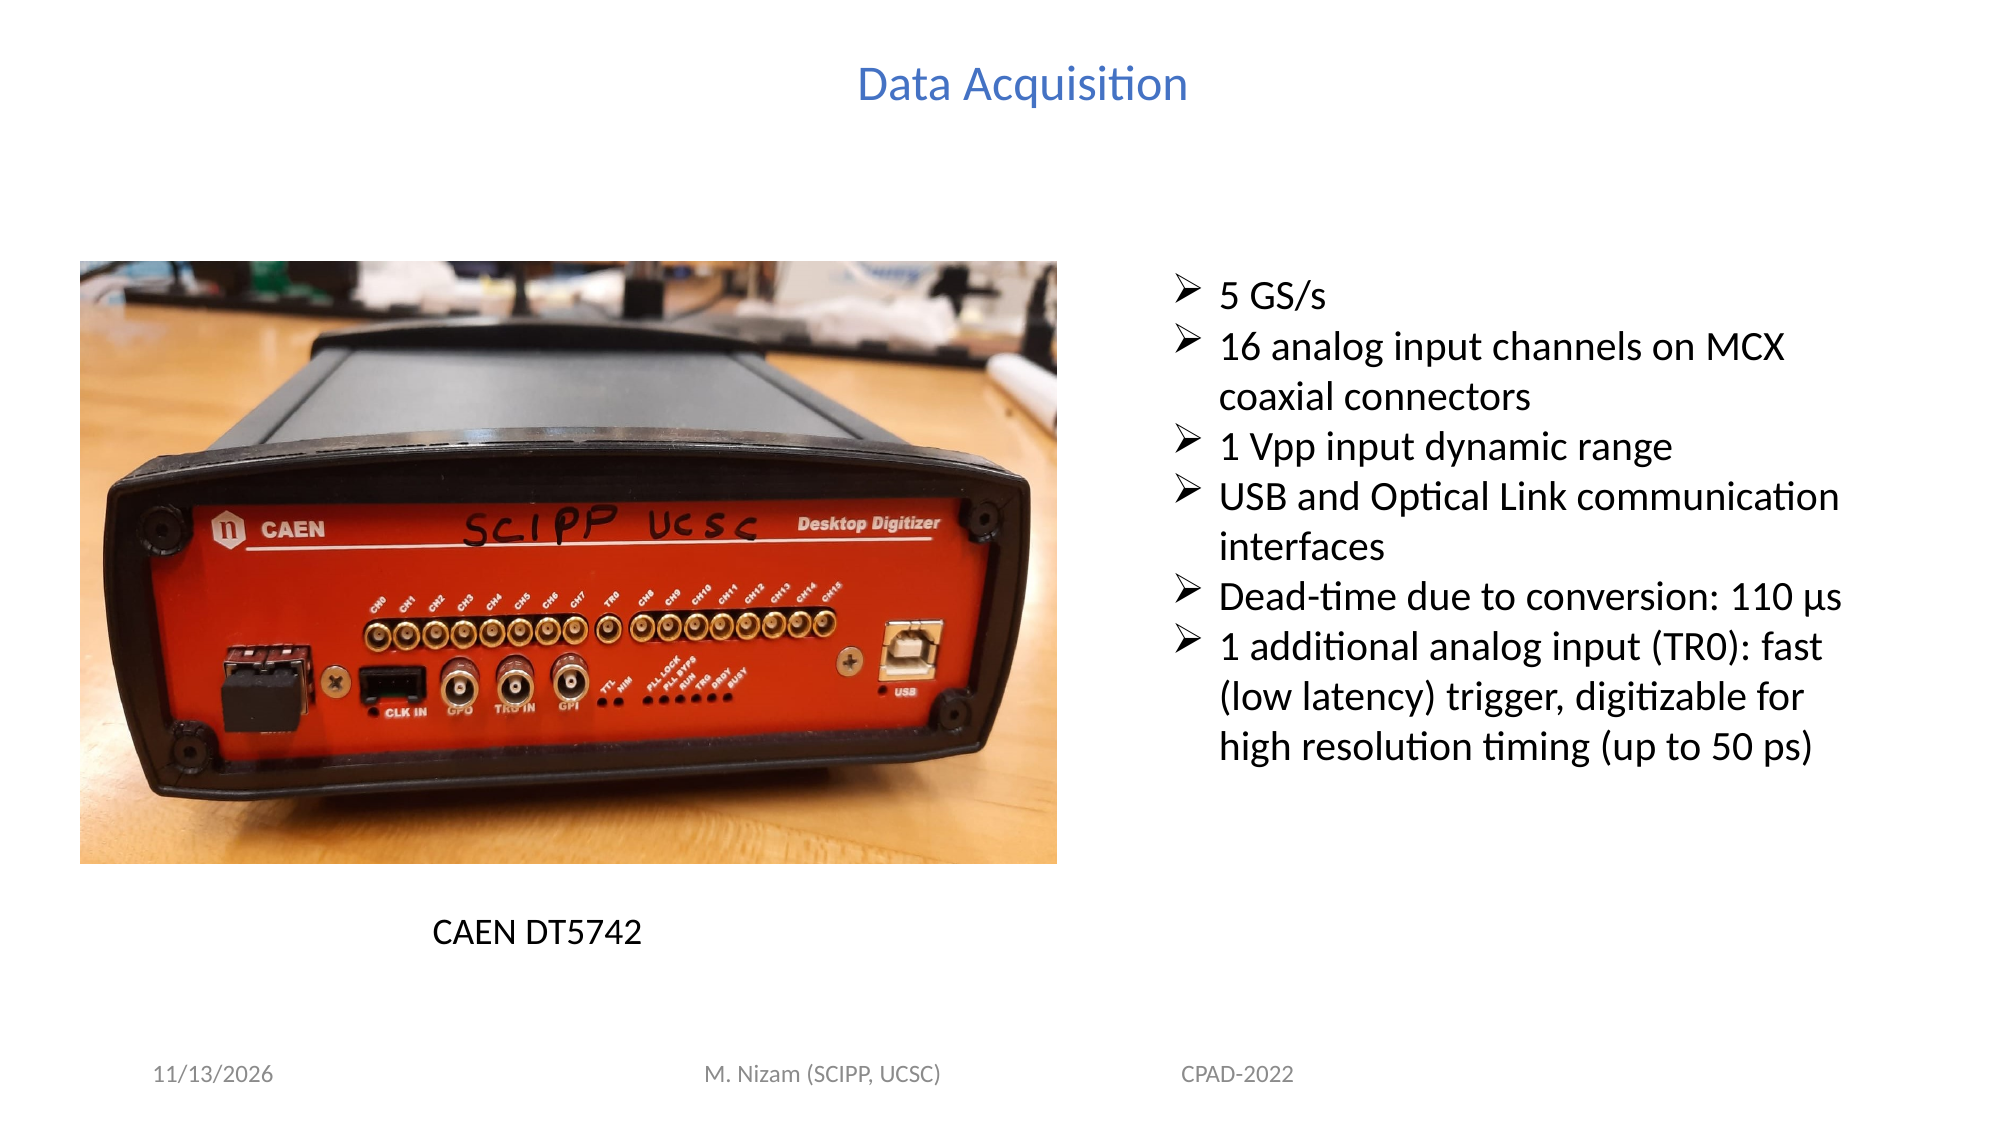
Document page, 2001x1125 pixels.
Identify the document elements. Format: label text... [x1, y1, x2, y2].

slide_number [137, 1042, 588, 1103]
text_box 5 GS/s 16 analog input channels on MCX coaxial connectors 1 Vpp input dynamic range USB and Optical Link communication interfaces Dead-time due to conversion: 110 µs 1 additional analog input (TR0): fast (low latency) trigger, digitizable for high resolution timing (up to 50 ps) [1157, 261, 1892, 821]
text_box CAEN DT5742 [417, 899, 664, 960]
picture [80, 260, 1057, 864]
text_box Data Acquisition [842, 42, 1212, 118]
footer M. Nizam (SCIPP, UCSC) CPAD-2022 [662, 1042, 1338, 1103]
